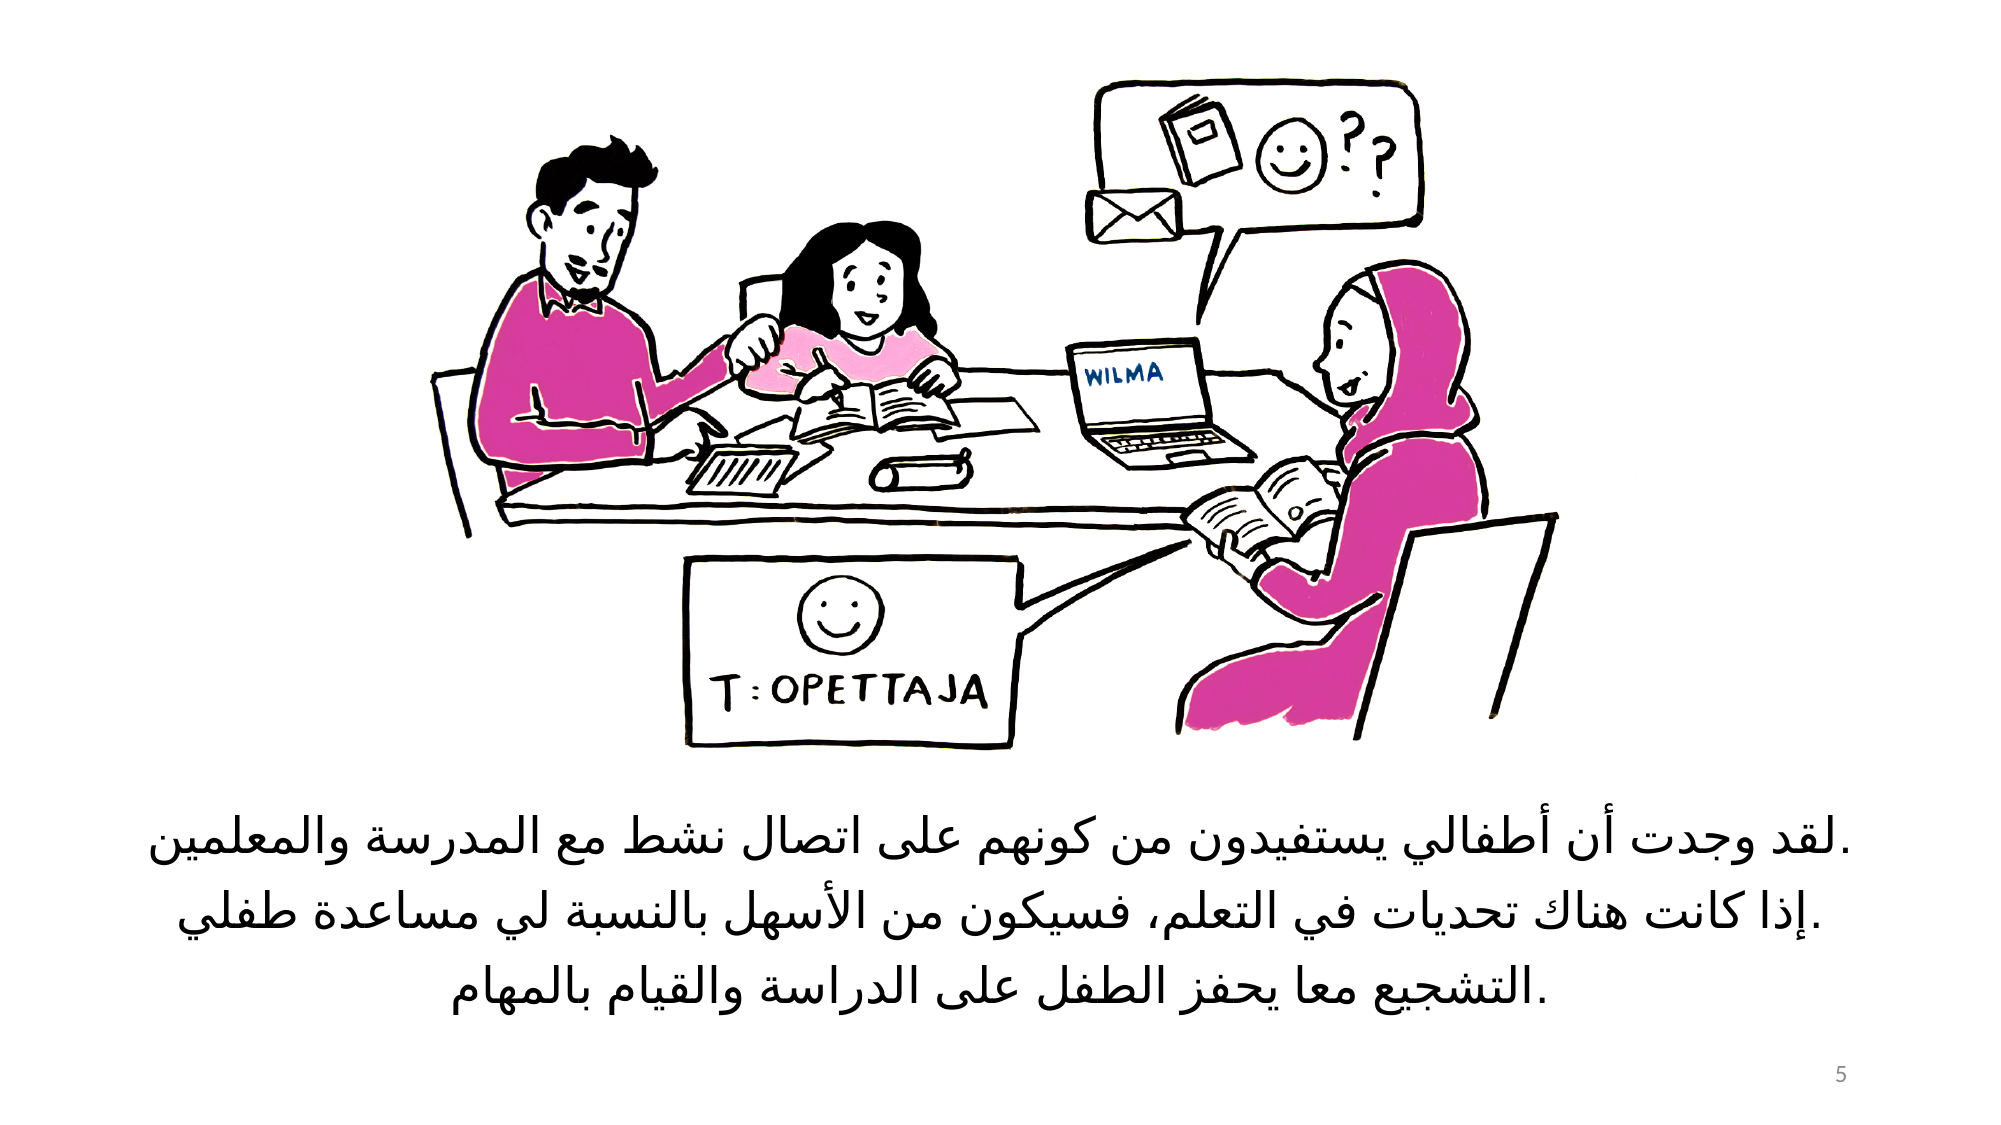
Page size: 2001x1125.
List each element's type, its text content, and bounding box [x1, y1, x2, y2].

slide_number 5 [1412, 1042, 1863, 1103]
picture [353, 22, 1647, 804]
list لقد وجدت أن أطفالي يستفيدون من كونهم على اتصال نشط مع المدرسة والمعلمين. إذا كانت هناك تحديات في التعلم، فسيكون من الأسهل بالنسبة لي مساعدة طفلي. التشجيع معا يحفز الطفل على الدراسة والقيام بالمهام. [78, 803, 1922, 1048]
